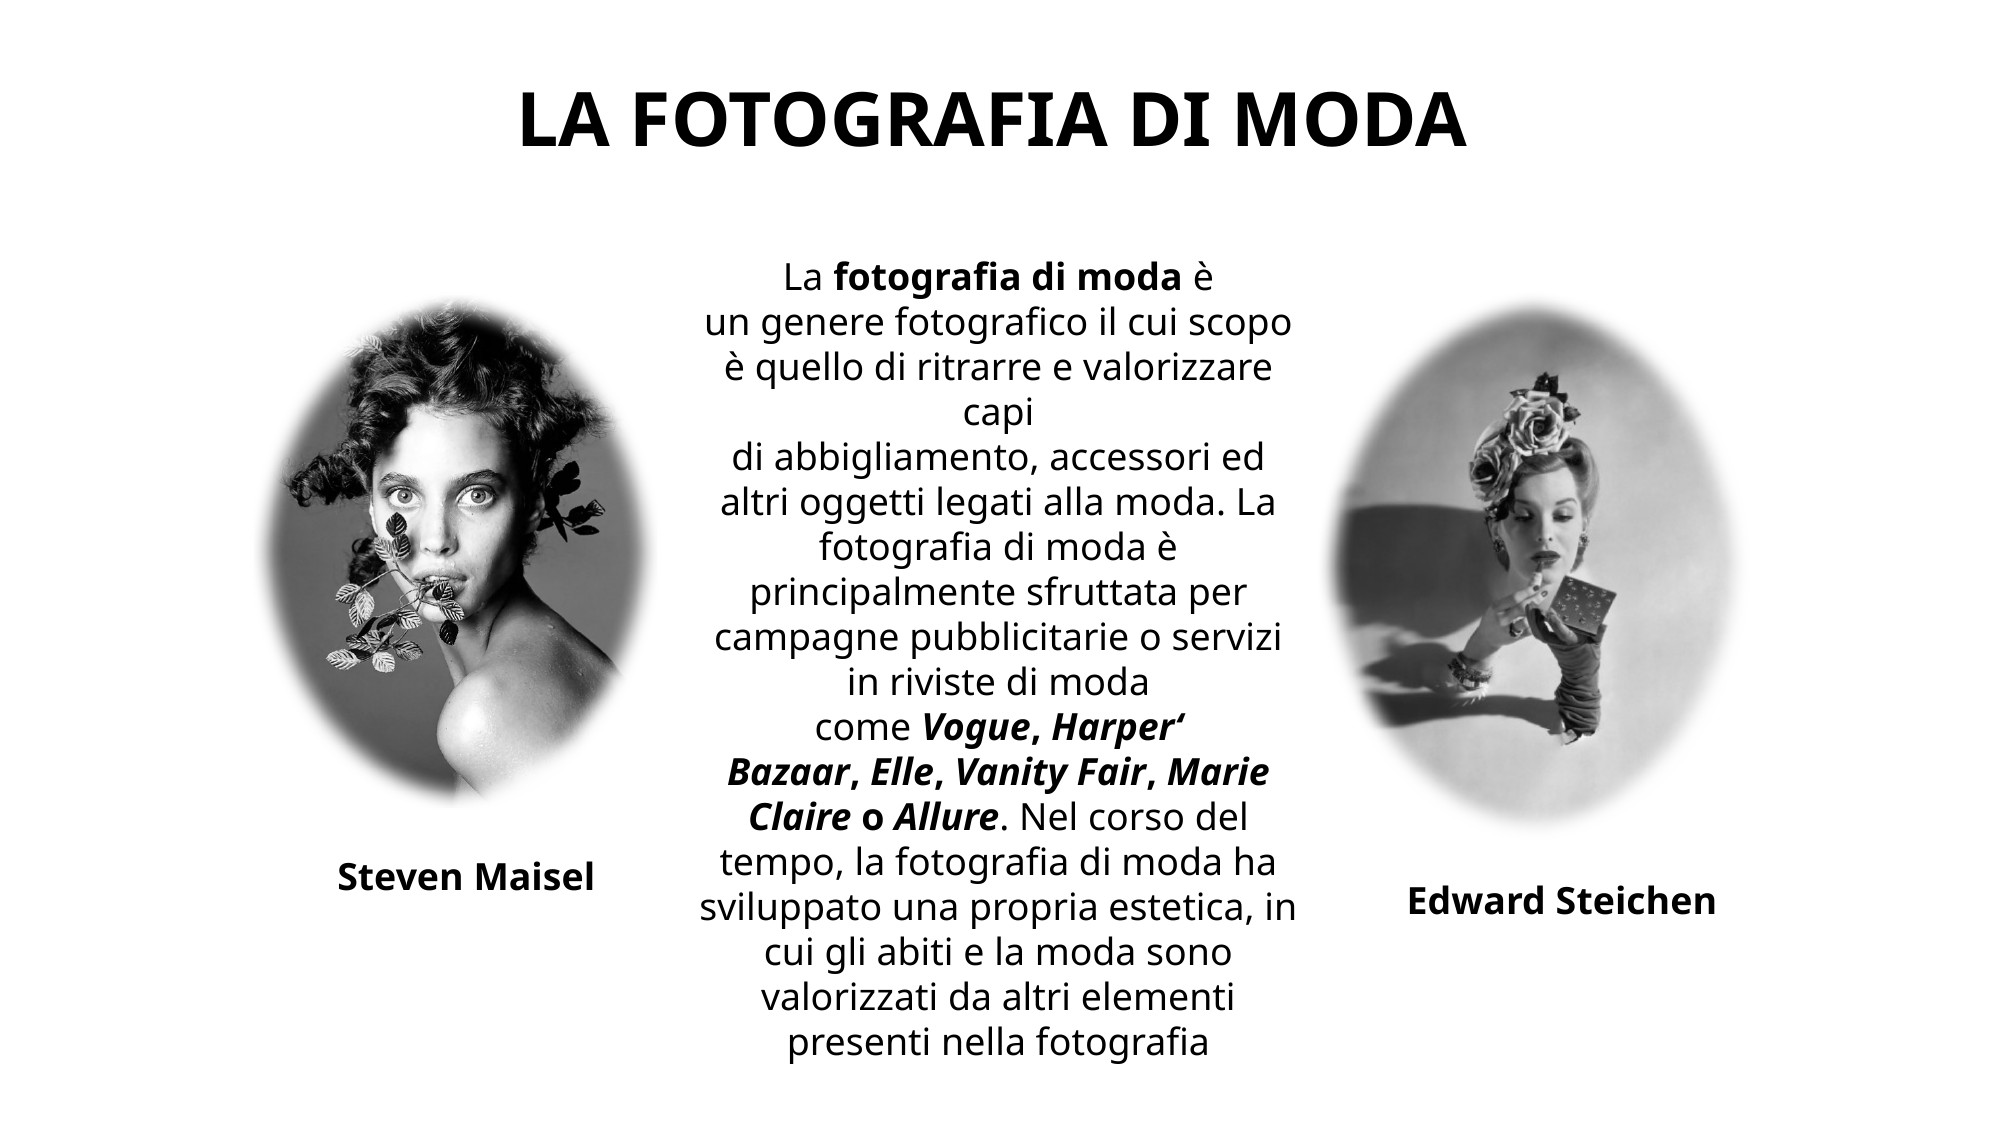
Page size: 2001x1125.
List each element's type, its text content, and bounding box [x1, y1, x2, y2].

text_box LA FOTOGRAFIA DI MODA [501, 63, 1484, 169]
picture [1316, 290, 1750, 842]
text_box Steven Maisel [322, 845, 611, 906]
text_box Edward Steichen [1391, 869, 1733, 930]
picture [249, 290, 662, 813]
text_box La fotografia di moda è un genere fotografico il cui scopo è quello di ritrarre e valorizzare capi di abbigliamento, accessori ed altri oggetti legati alla moda. La fotografia di moda è principalmente sfruttata per campagne pubblicitarie o servizi in riviste di moda come Vogue, Harper‘ Bazaar, Elle, Vanity Fair, Marie Claire o Allure. Nel corso del tempo, la fotografia di moda ha sviluppato una propria estetica, in cui gli abiti e la moda sono valorizzati da altri elementi presenti nella fotografia [680, 245, 1317, 1071]
